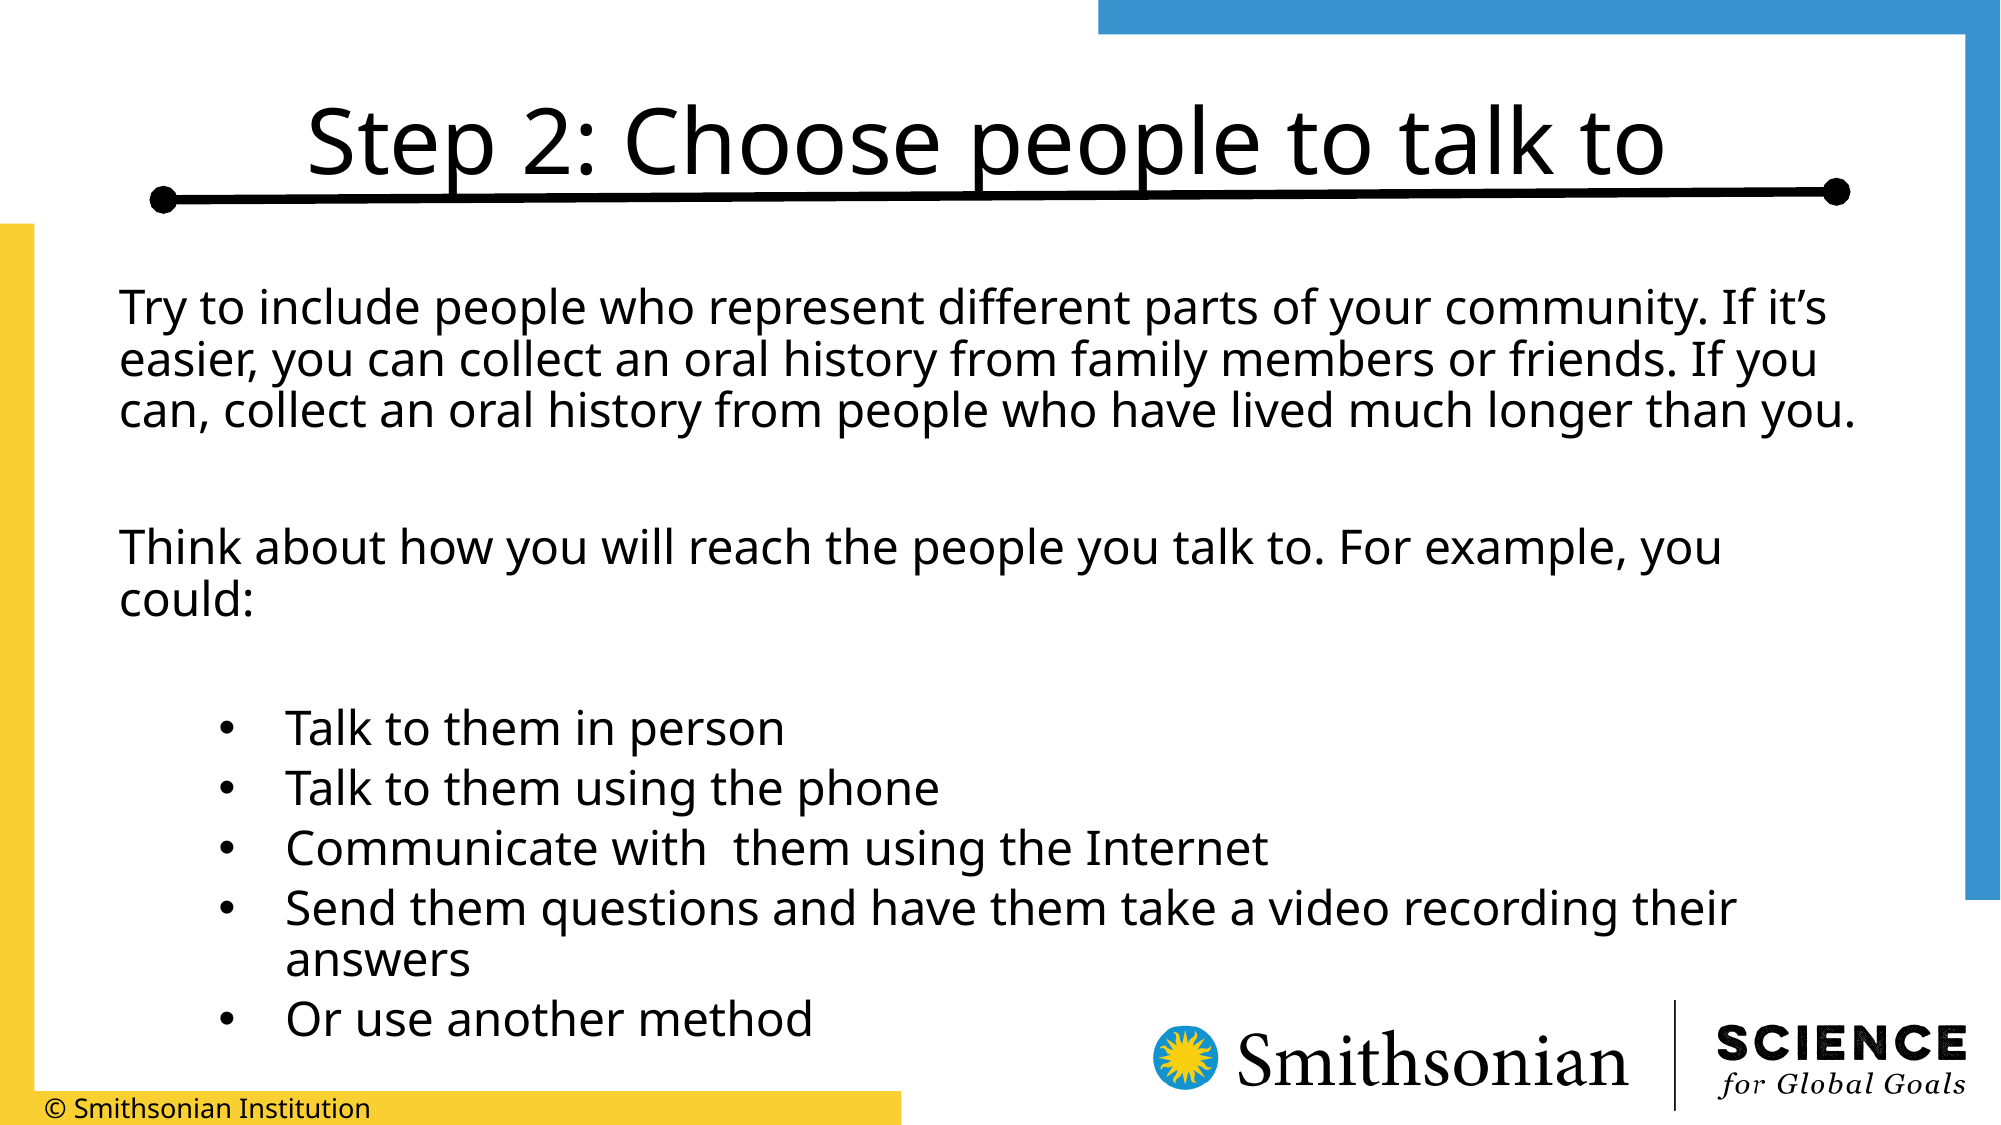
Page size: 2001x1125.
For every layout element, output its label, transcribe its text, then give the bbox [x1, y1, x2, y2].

list Try to include people who represent different parts of your community. If it’s easier, you can collect an oral history from family members or friends. If you can, collect an oral history from people who have lived much longer than you. Think about how you will reach the people you talk to. For example, you could: Talk to them in person Talk to them using the phone Communicate with them using the Internet Send them questions and have them take a video recording their answers Or use another method [103, 276, 1896, 1063]
title Step 2: Choose people to talk to [223, 36, 1777, 254]
picture [1128, 976, 2000, 1117]
